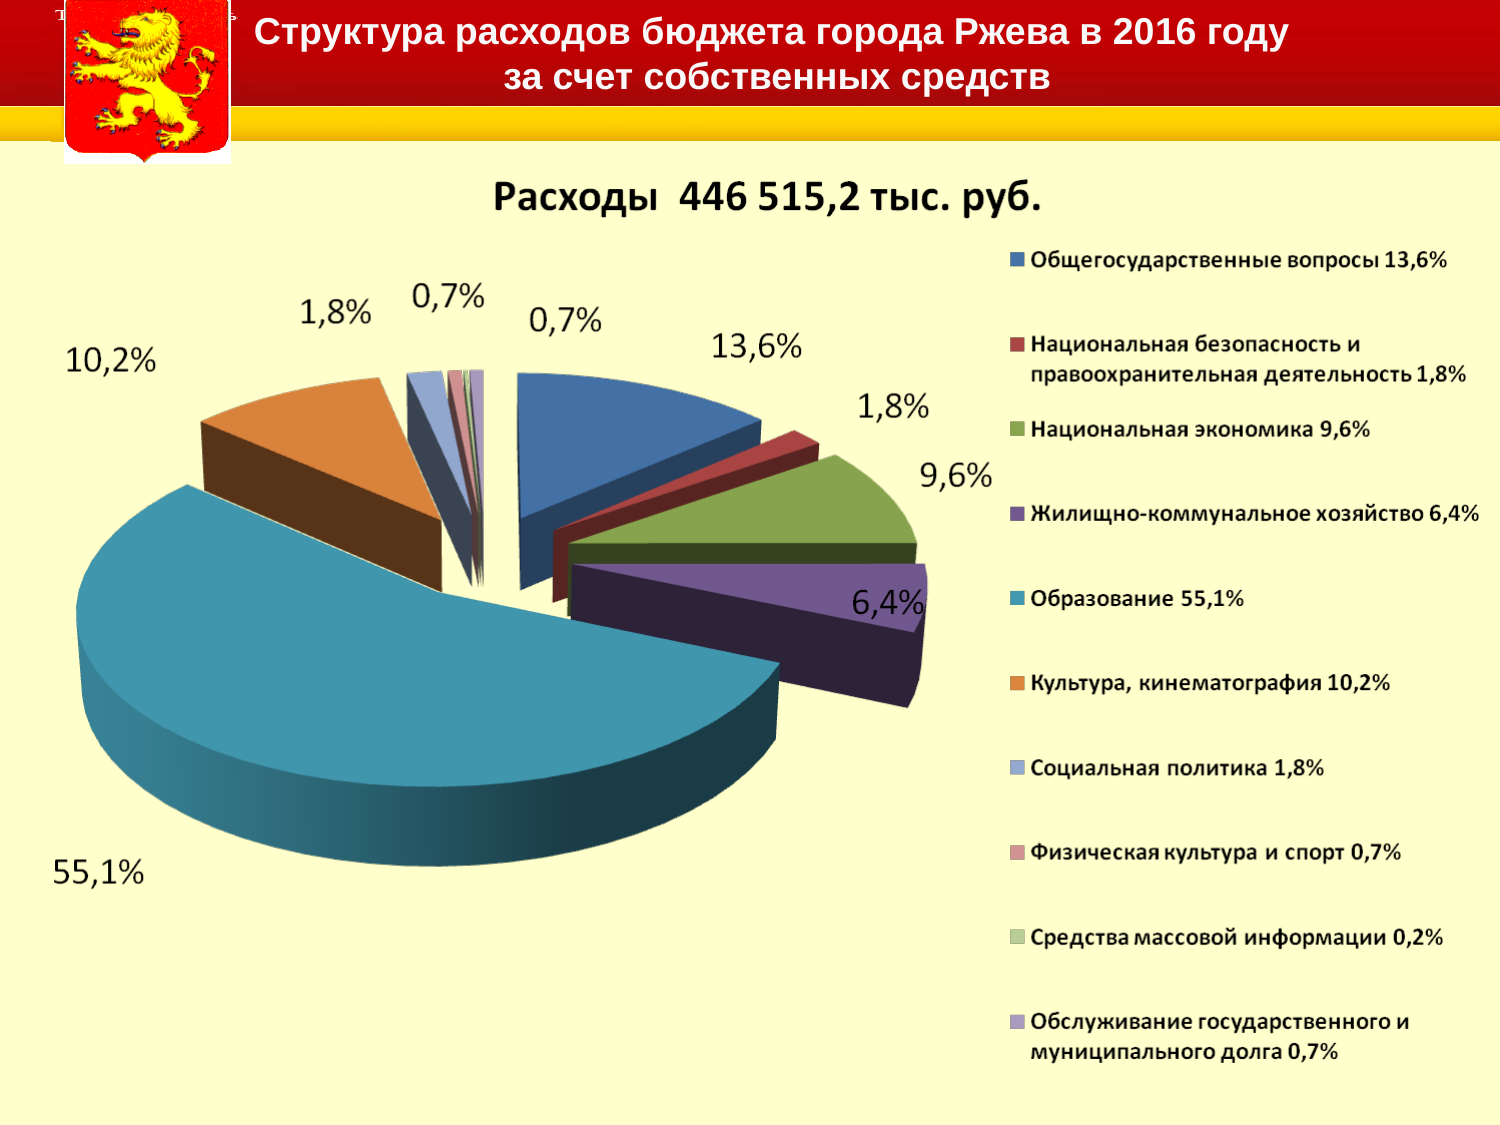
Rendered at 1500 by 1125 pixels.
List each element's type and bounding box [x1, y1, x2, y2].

picture [0, 0, 1500, 143]
list [26, 143, 1500, 1087]
